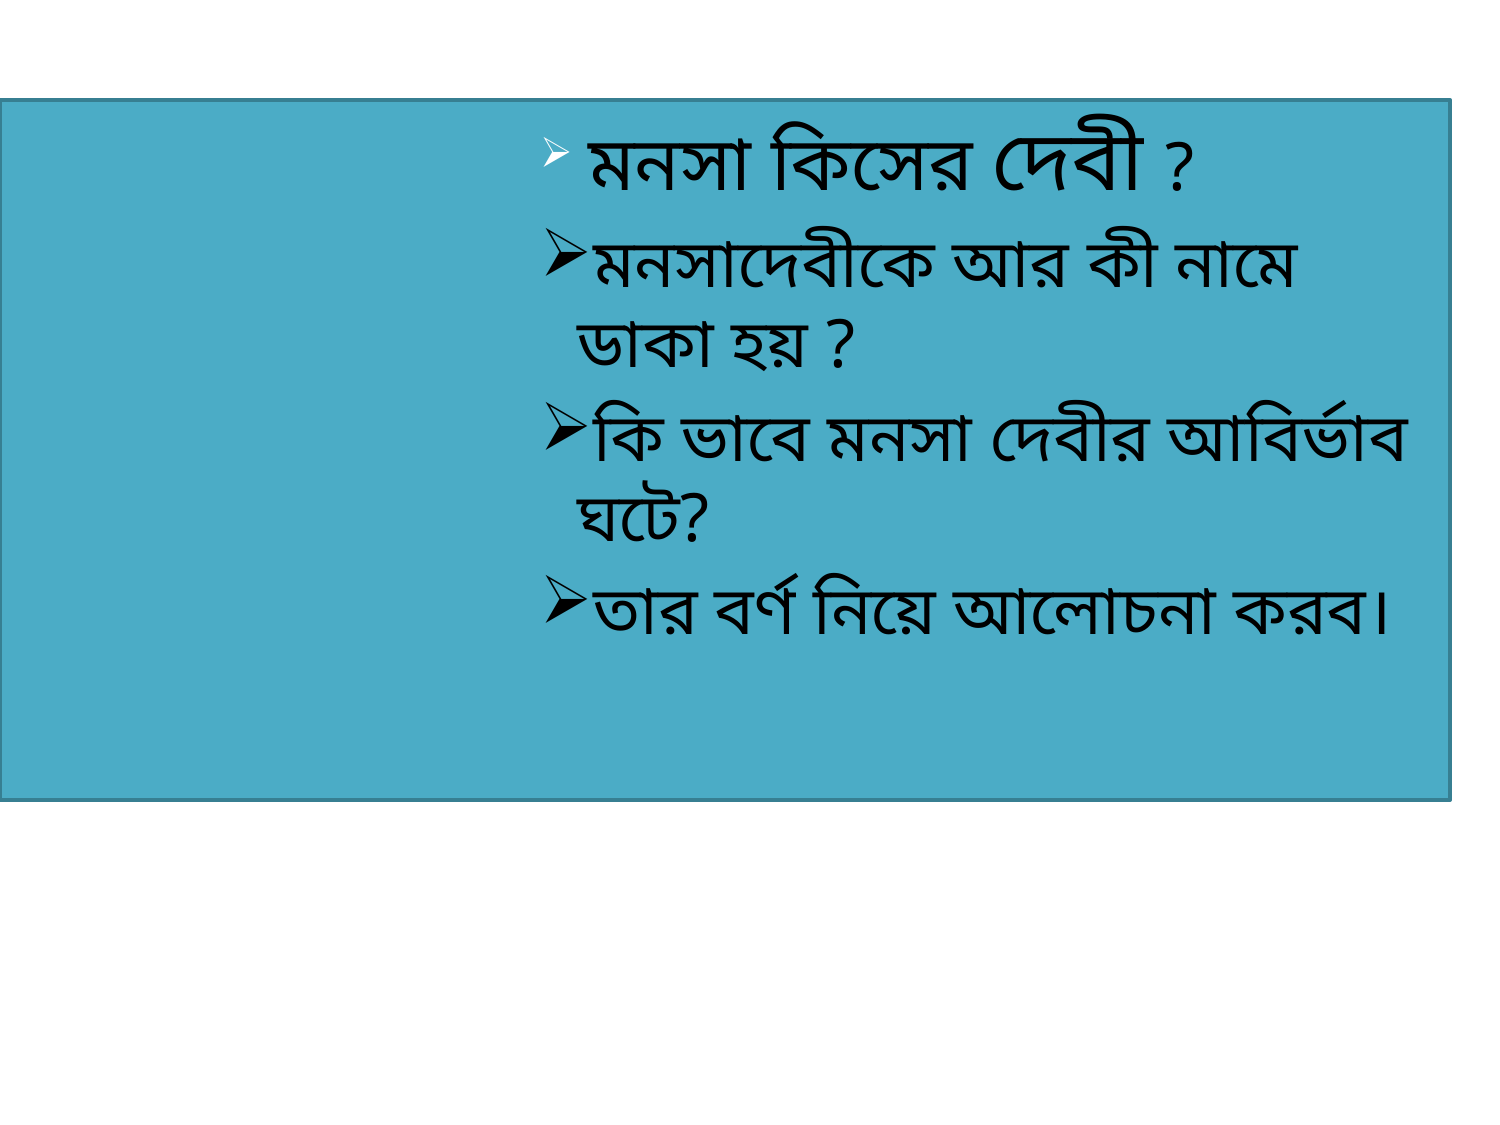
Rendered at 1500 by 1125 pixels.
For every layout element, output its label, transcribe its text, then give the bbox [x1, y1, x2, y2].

list মনসা কিসের দেবী ? মনসাদেবীকে আর কী নামে ডাকা হয় ? কি ভাবে মনসা দেবীর আবির্ভাব ঘটে? তার বর্ণ নিয়ে আলোচনা করব। [0, 98, 1452, 802]
